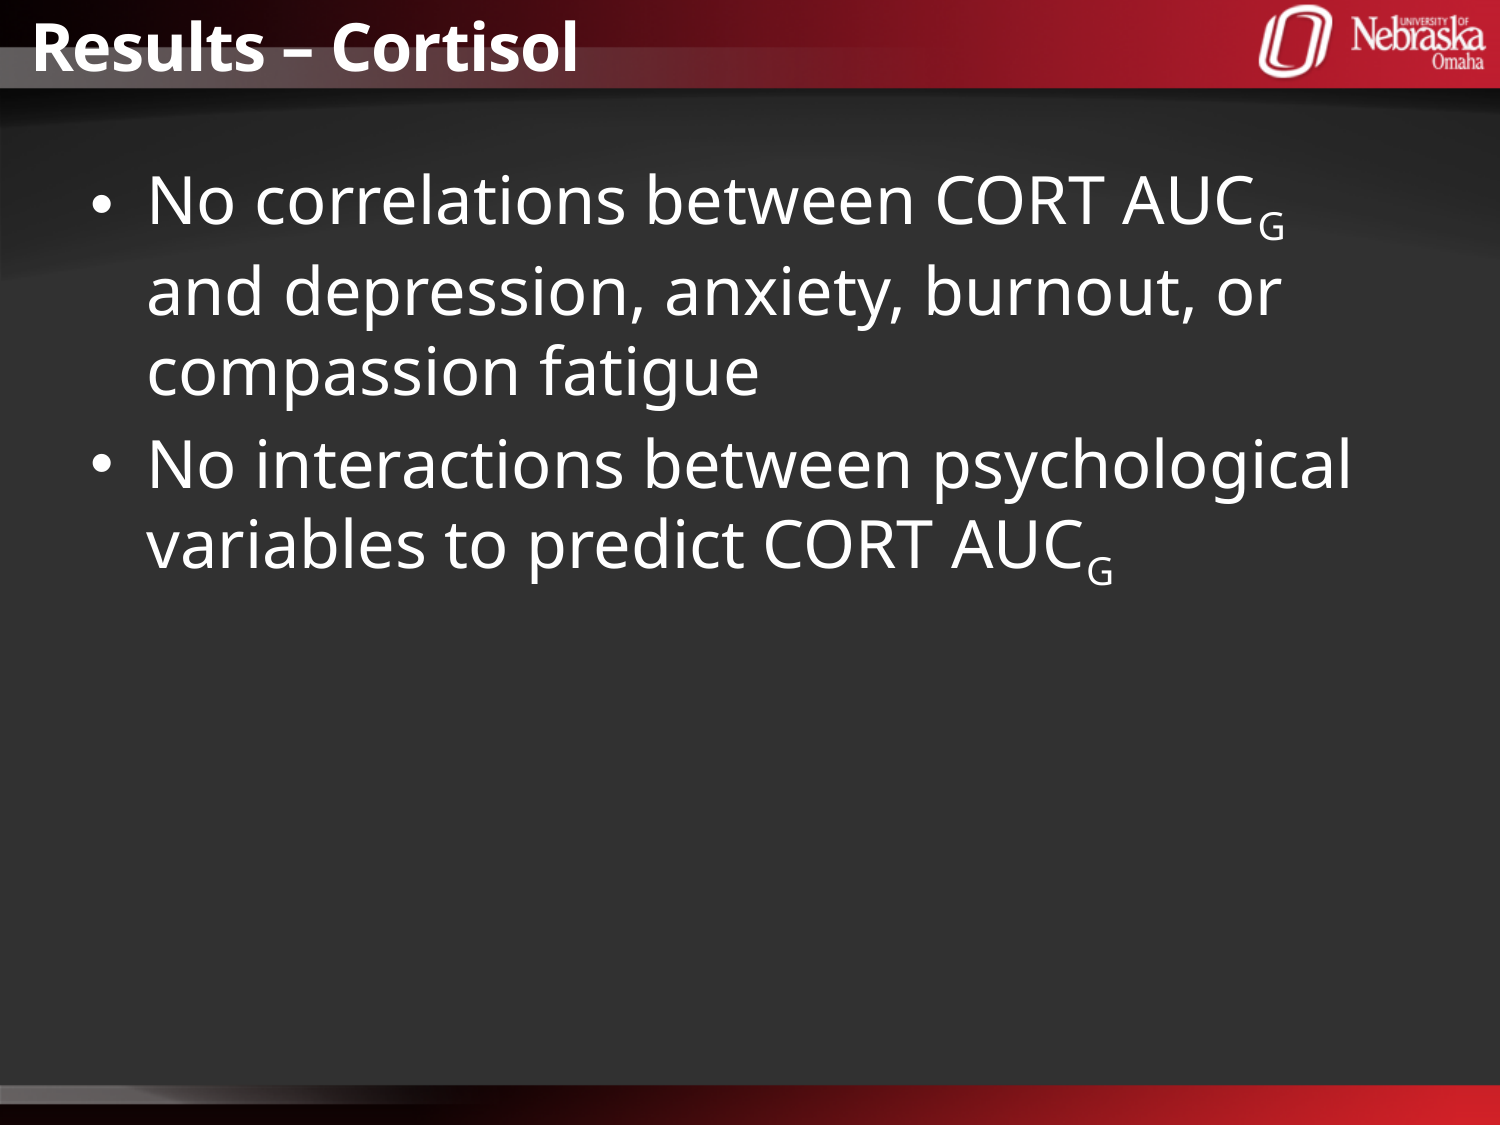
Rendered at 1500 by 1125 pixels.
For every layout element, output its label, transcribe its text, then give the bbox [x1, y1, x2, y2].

list No correlations between CORT AUCG and depression, anxiety, burnout, or compassion fatigue No interactions between psychological variables to predict CORT AUCG [75, 149, 1400, 1025]
picture [0, 0, 1500, 1125]
title Results – Cortisol [0, 2, 1166, 88]
